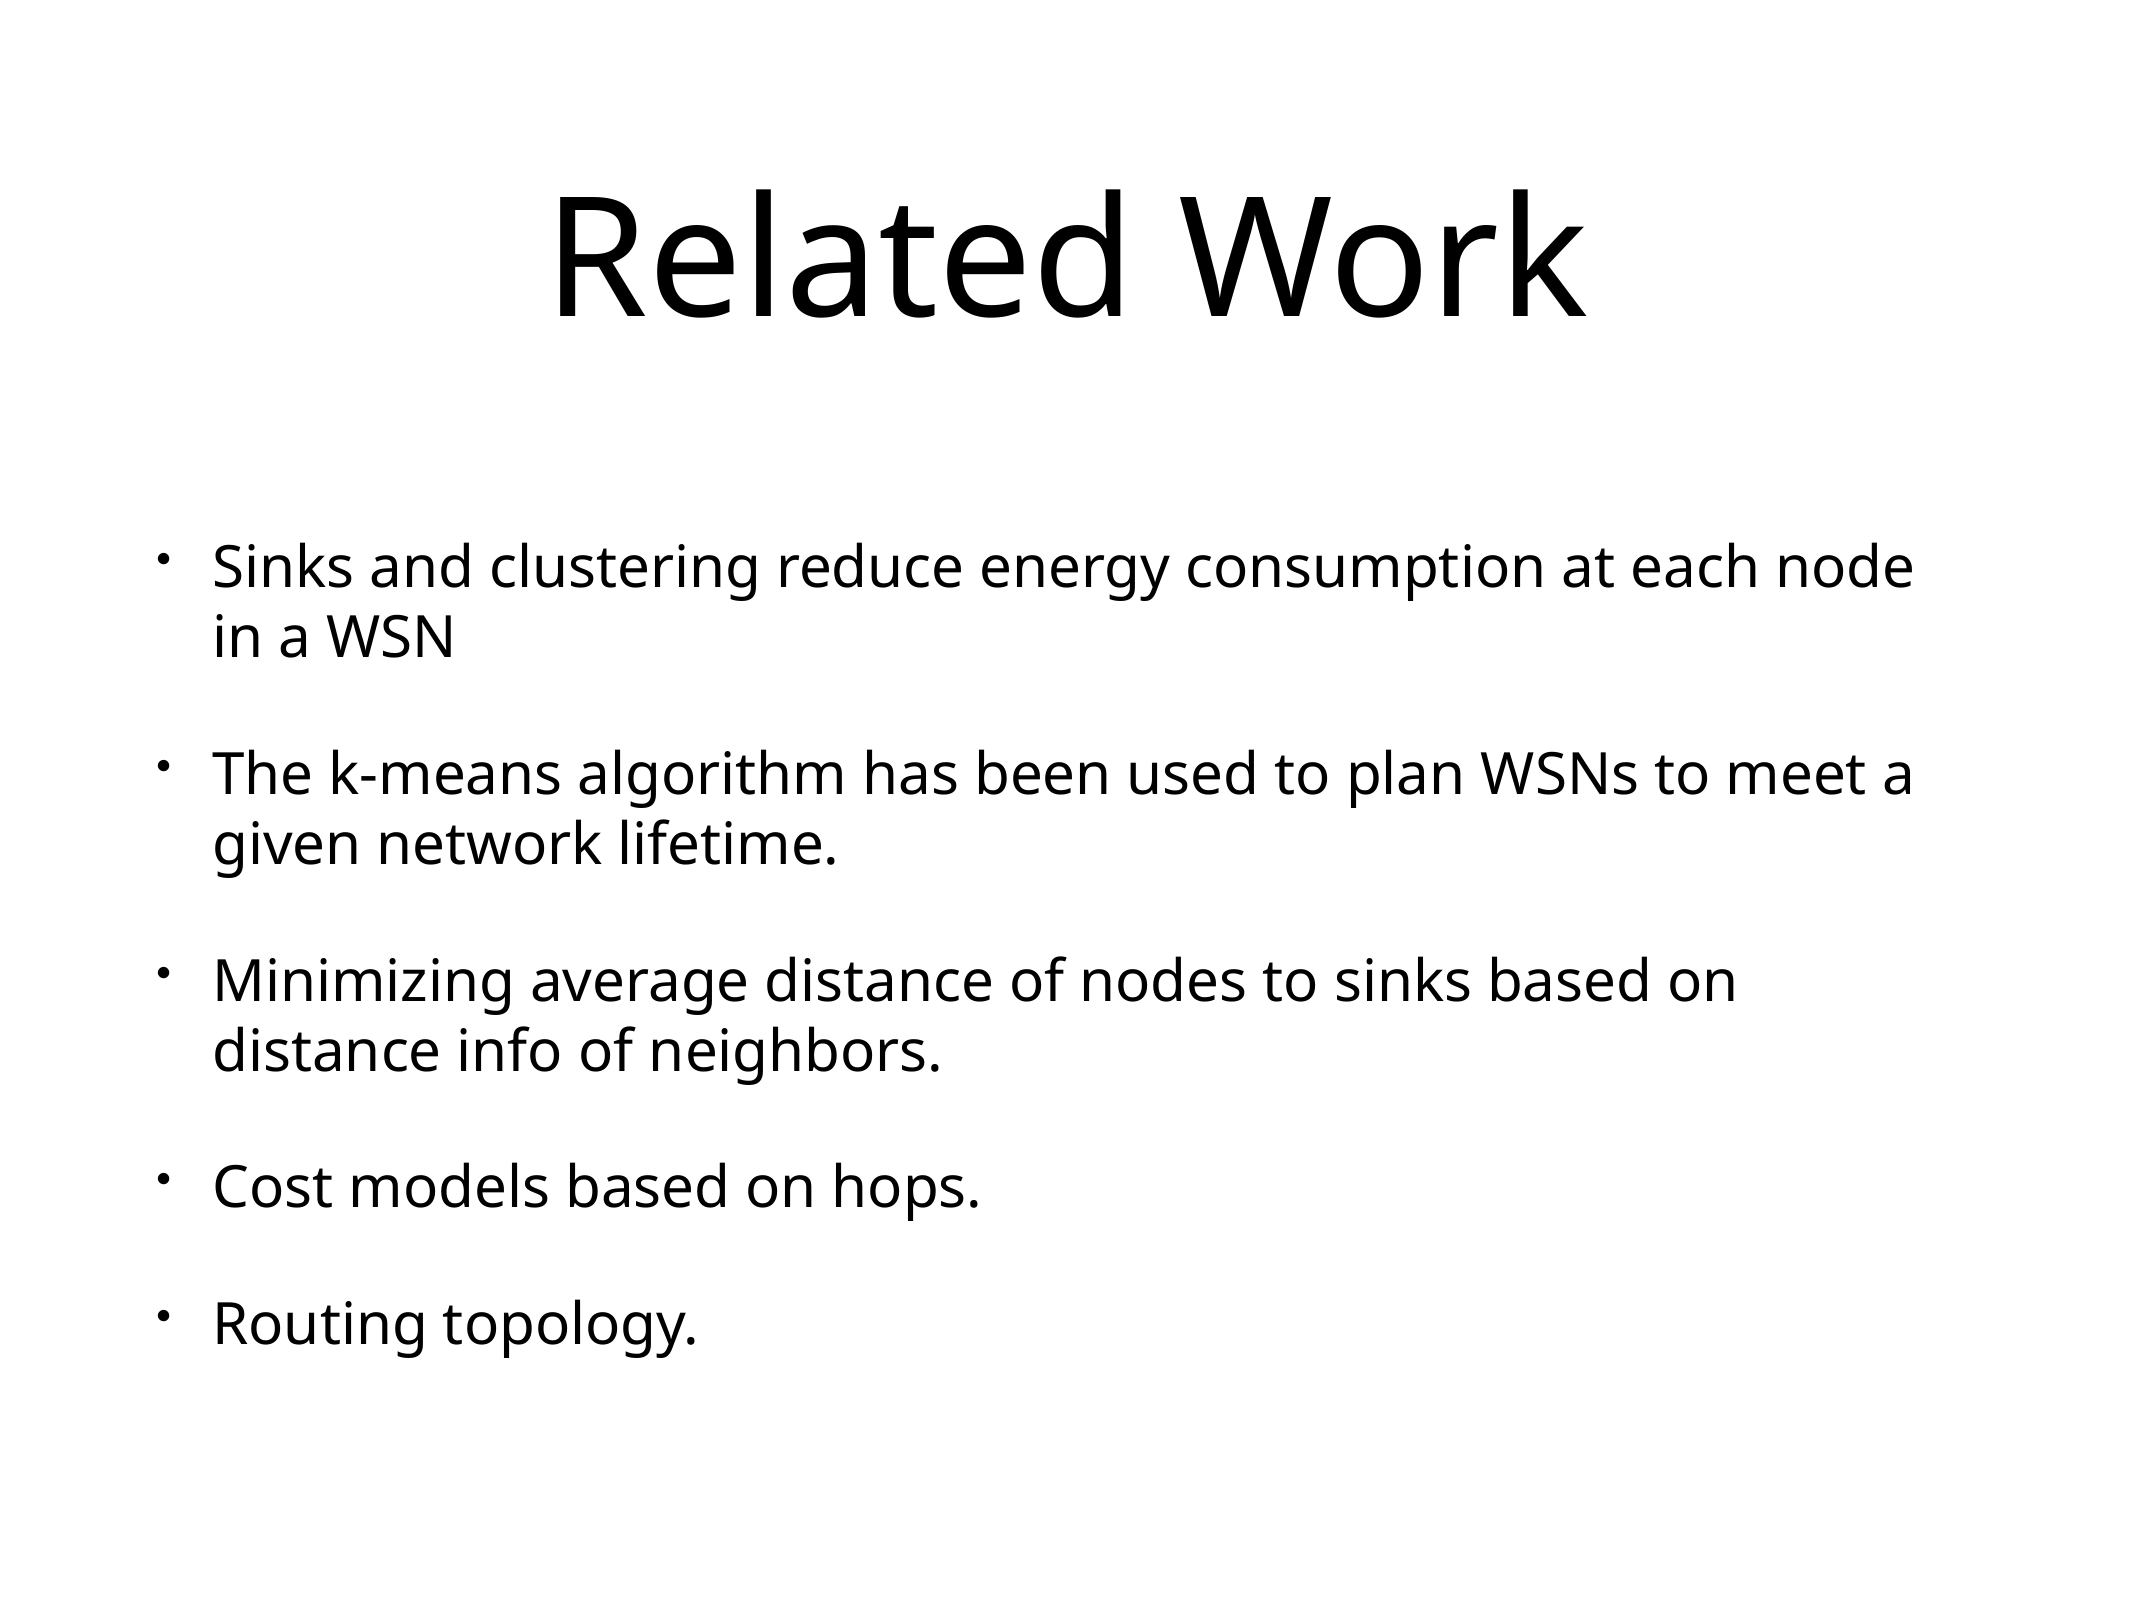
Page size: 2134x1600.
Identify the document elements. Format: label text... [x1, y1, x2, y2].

title Related Work [155, 72, 1978, 426]
list Sinks and clustering reduce energy consumption at each node in a WSN The k-means algorithm has been used to plan WSNs to meet a given network lifetime. Minimizing average distance of nodes to sinks based on distance info of neighbors. Cost models based on hops. Routing topology. [155, 426, 1978, 1459]
